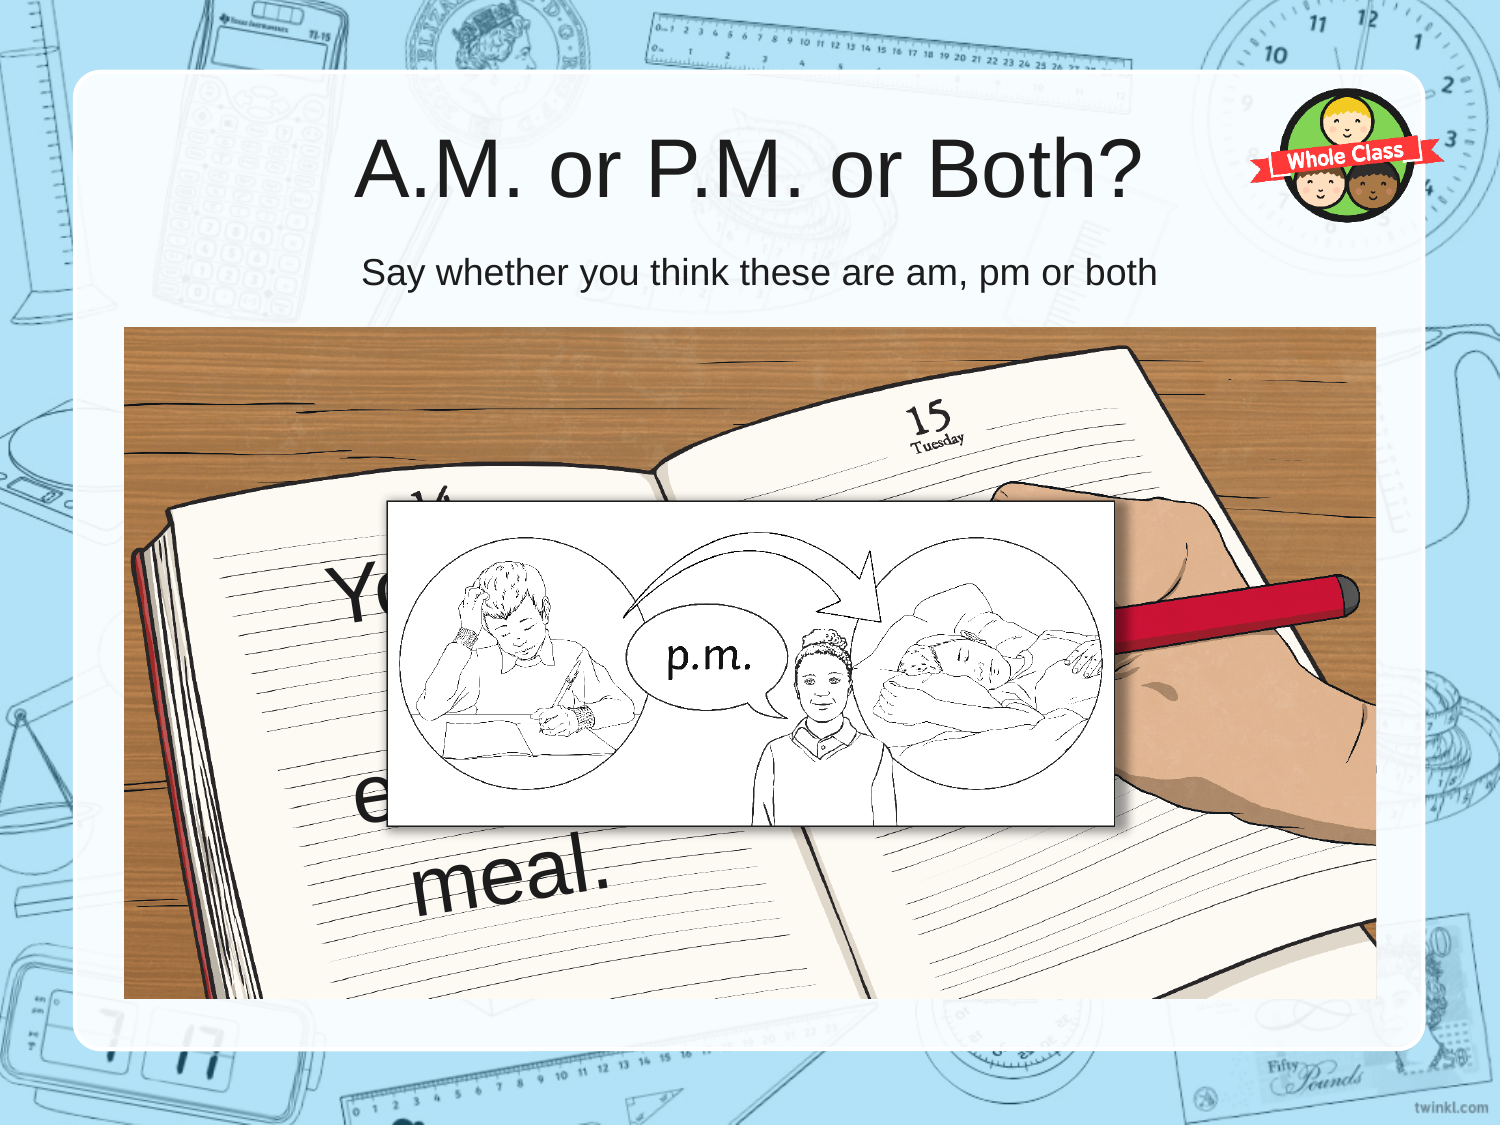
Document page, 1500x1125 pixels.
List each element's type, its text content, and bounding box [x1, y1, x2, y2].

text_box Say whether you think these are am, pm or both [123, 236, 1376, 305]
text_box A.M. or P.M. or Both? [354, 114, 1146, 215]
picture [0, 0, 1500, 1125]
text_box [123, 327, 1377, 999]
